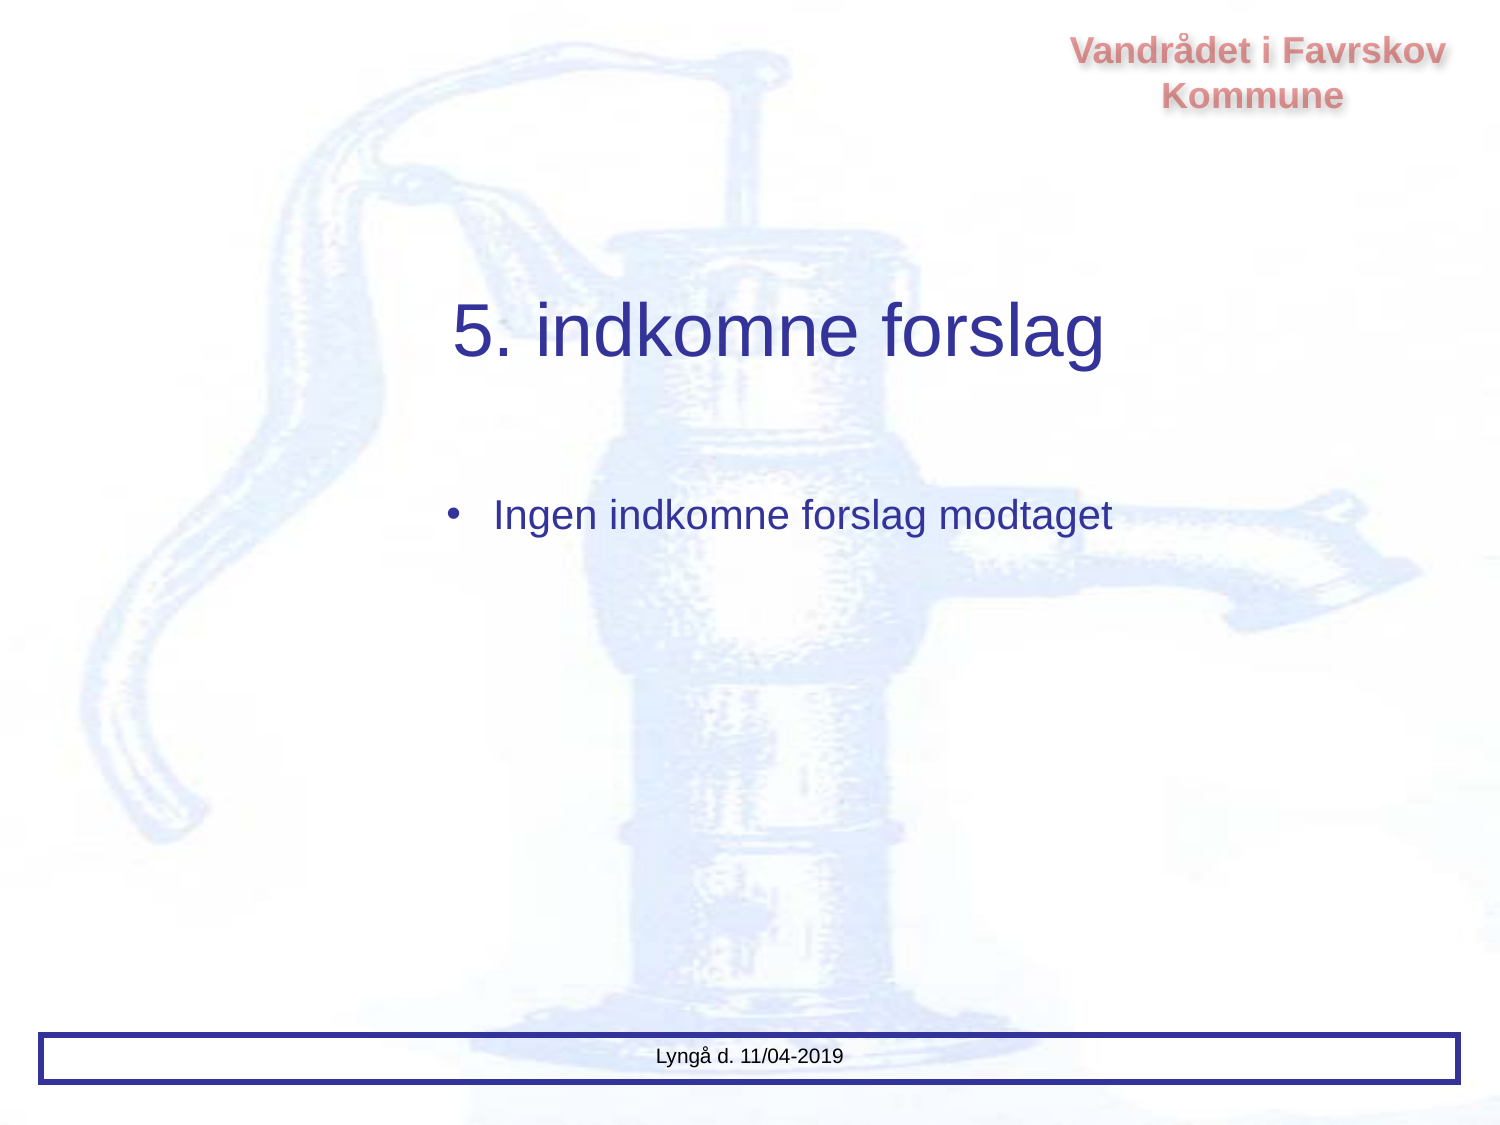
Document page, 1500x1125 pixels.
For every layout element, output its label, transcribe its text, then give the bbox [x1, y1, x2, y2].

text_box Ingen indkomne forslag modtaget [153, 480, 1406, 546]
picture [0, 0, 1500, 1125]
subtitle Lyngå d. 11/04-2019 [41, 1034, 1459, 1082]
title 5. indkomne forslag [124, 208, 1435, 445]
text_box Vandrådet i Favrskov Kommune [1045, 19, 1471, 124]
